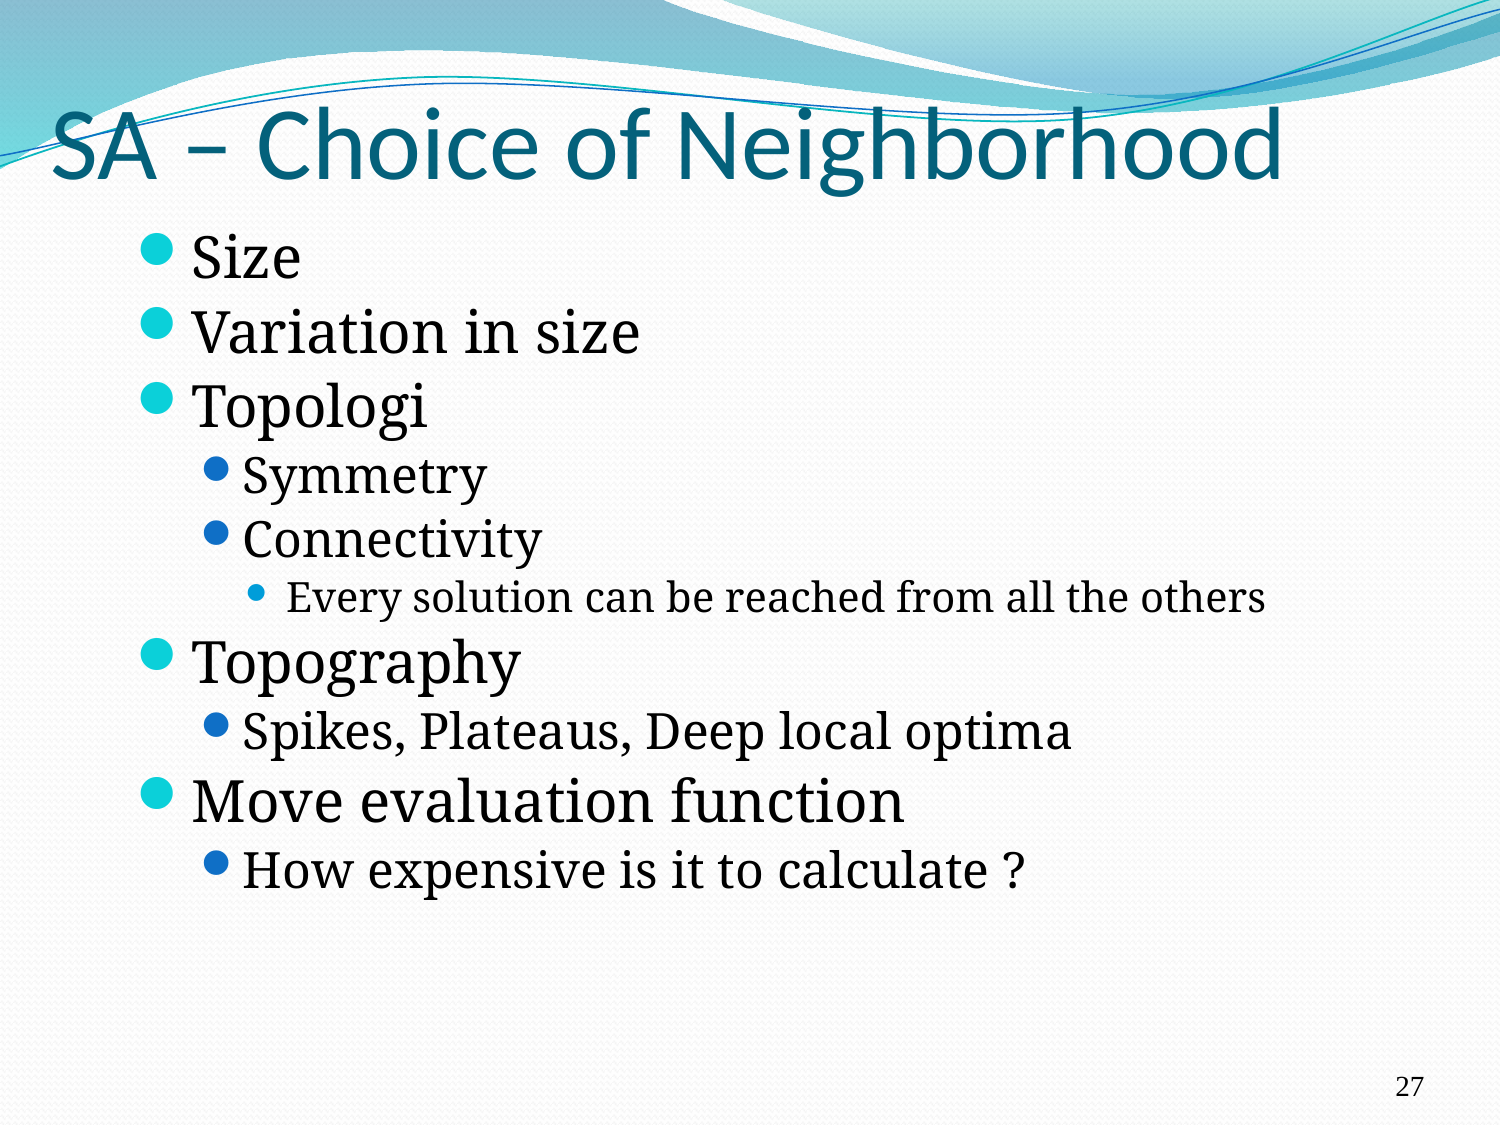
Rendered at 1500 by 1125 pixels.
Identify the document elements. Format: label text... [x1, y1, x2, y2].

title SA – Choice of Neighborhood [50, 12, 1400, 200]
list Size Variation in size Topologi Symmetry Connectivity Every solution can be reached from all the others Topography Spikes, Plateaus, Deep local optima Move evaluation function How expensive is it to calculate ? [121, 220, 1397, 1059]
slide_number 27 [1299, 1042, 1425, 1103]
